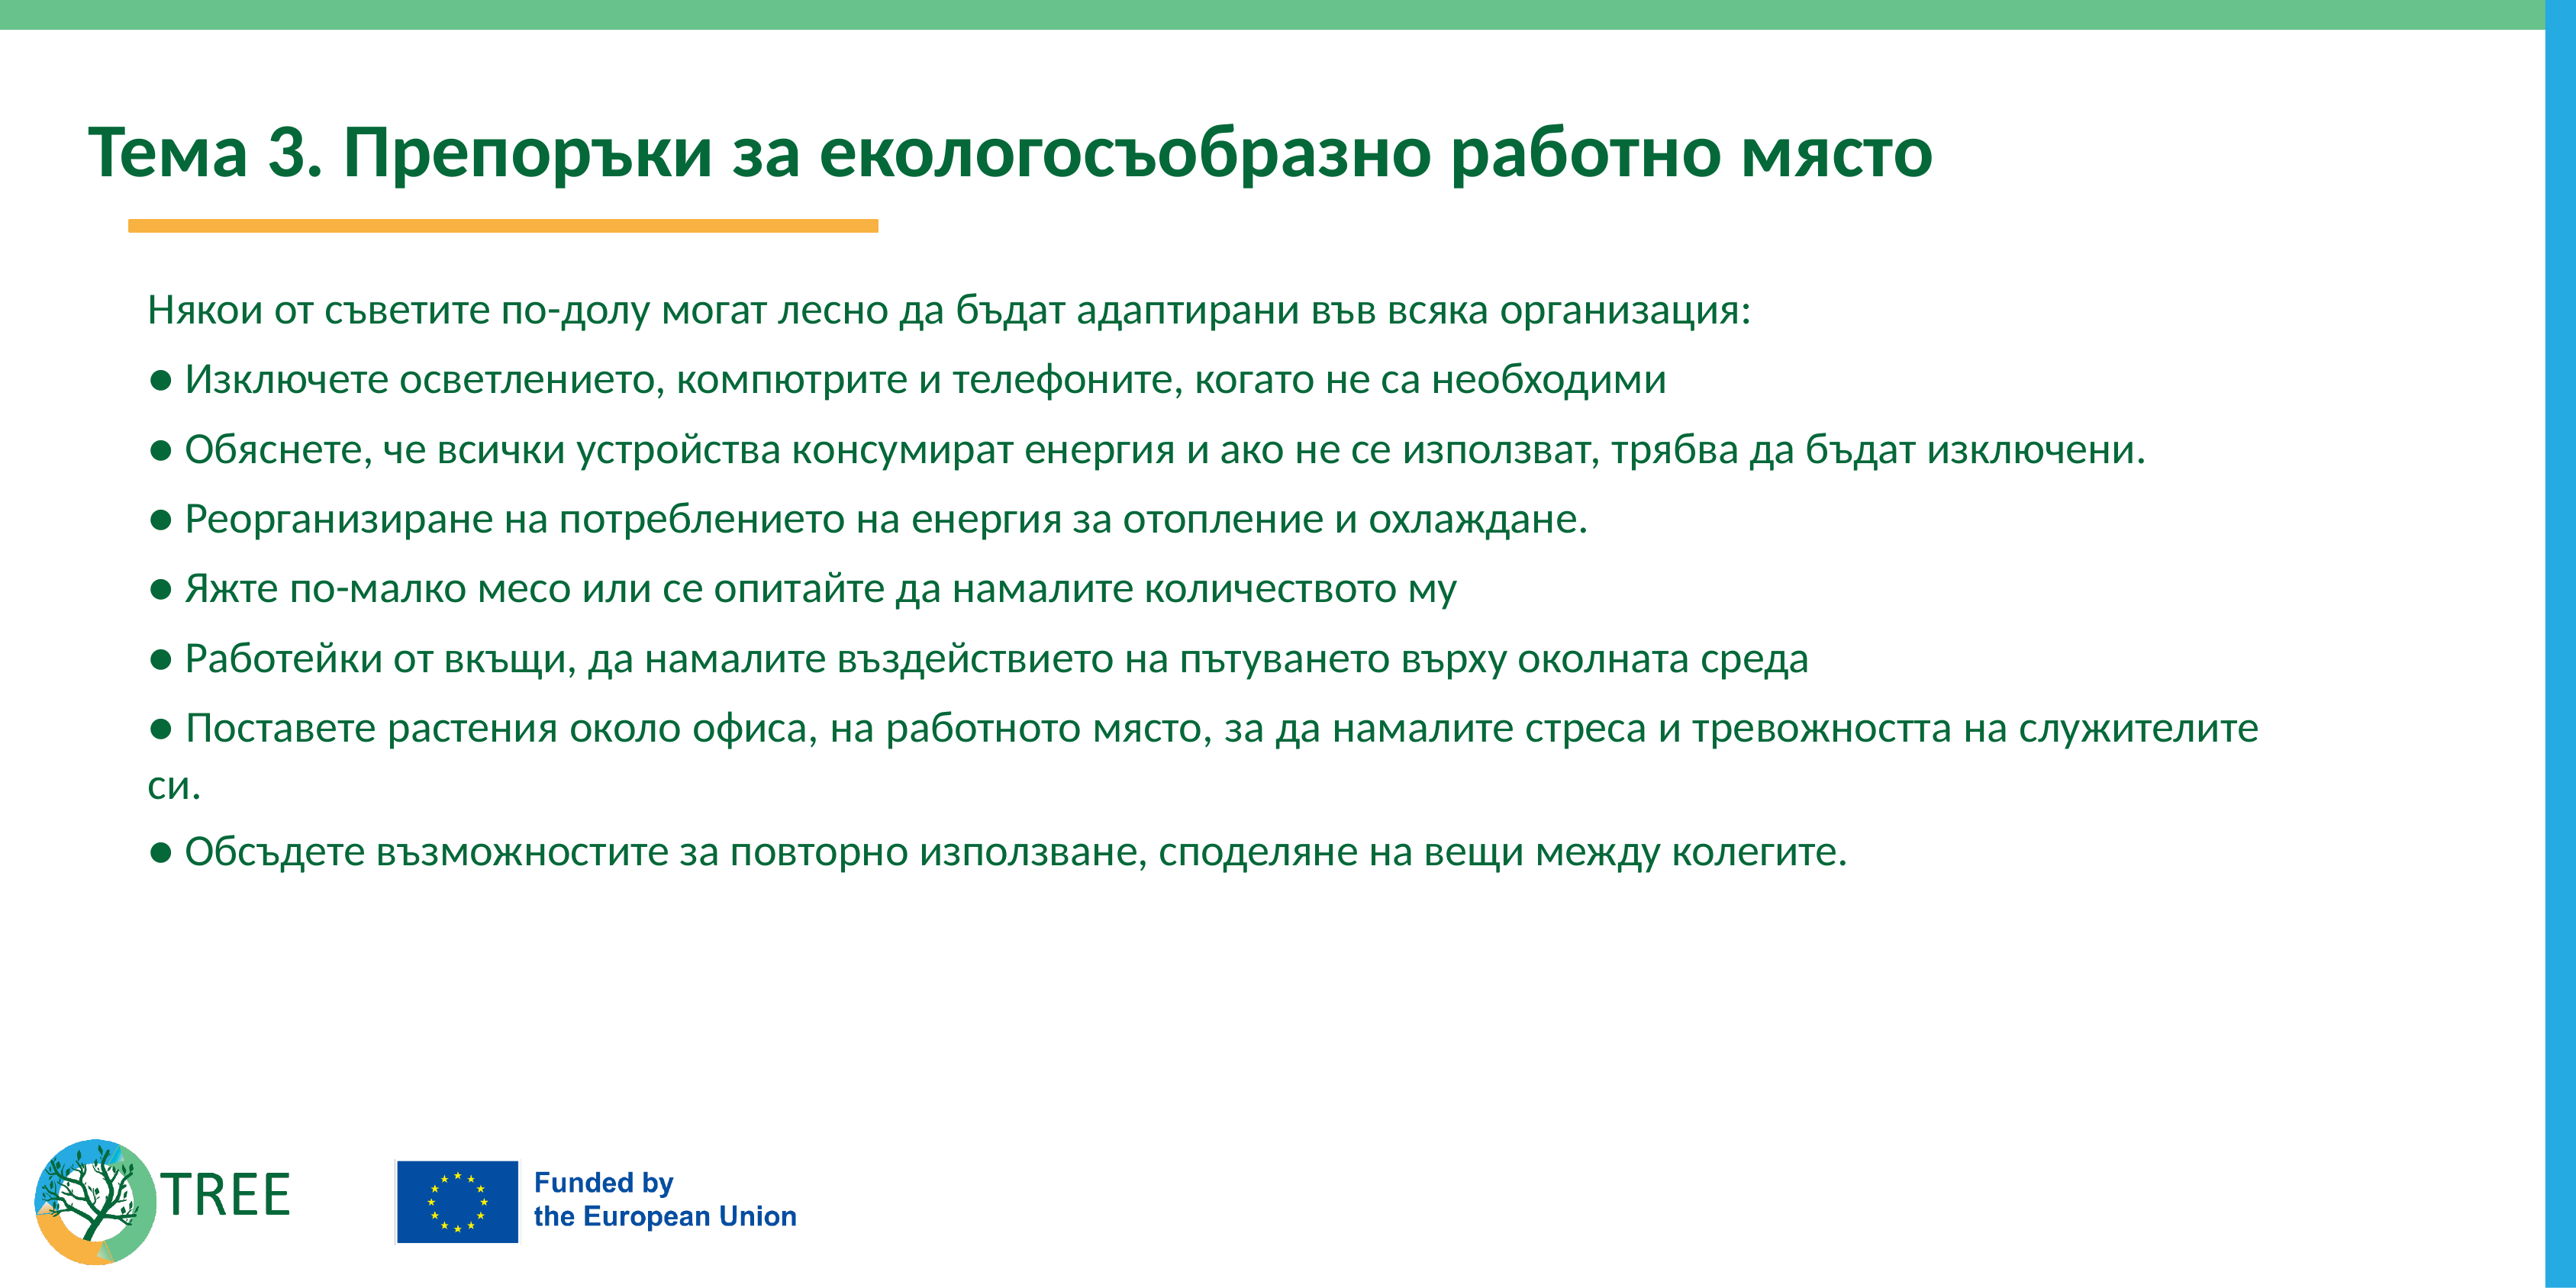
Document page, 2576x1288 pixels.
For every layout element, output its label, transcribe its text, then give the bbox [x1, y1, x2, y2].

text_box [2545, 0, 2576, 1288]
text_box [129, 220, 878, 232]
picture [392, 1156, 827, 1248]
text_box Тема 3. Препоръки за екологосъобразно работно място [69, 91, 2465, 314]
text_box Някои от съветите по-долу могат лесно да бъдат адаптирани във всяка организация: ● Изключете осветлението, компютрите и телефоните, когато не са необходими ● Обяснете, че всички устройства консумират енергия и ако не се използват, трябва да бъдат изключени. ● Реорганизиране на потреблението на енергия за отопление и охлаждане. ● Яжте по-малко месо или се опитайте да намалите количеството му ● Работейки от вкъщи, да намалите въздействието на пътуването върху околната среда ● Поставете растения около офиса, на работното място, за да намалите стреса и тревожността на служителите си. ● Обсъдете възможностите за повторно използване, споделяне на вещи между колегите. [129, 266, 2280, 939]
text_box [0, 0, 2545, 29]
picture [34, 1139, 289, 1265]
